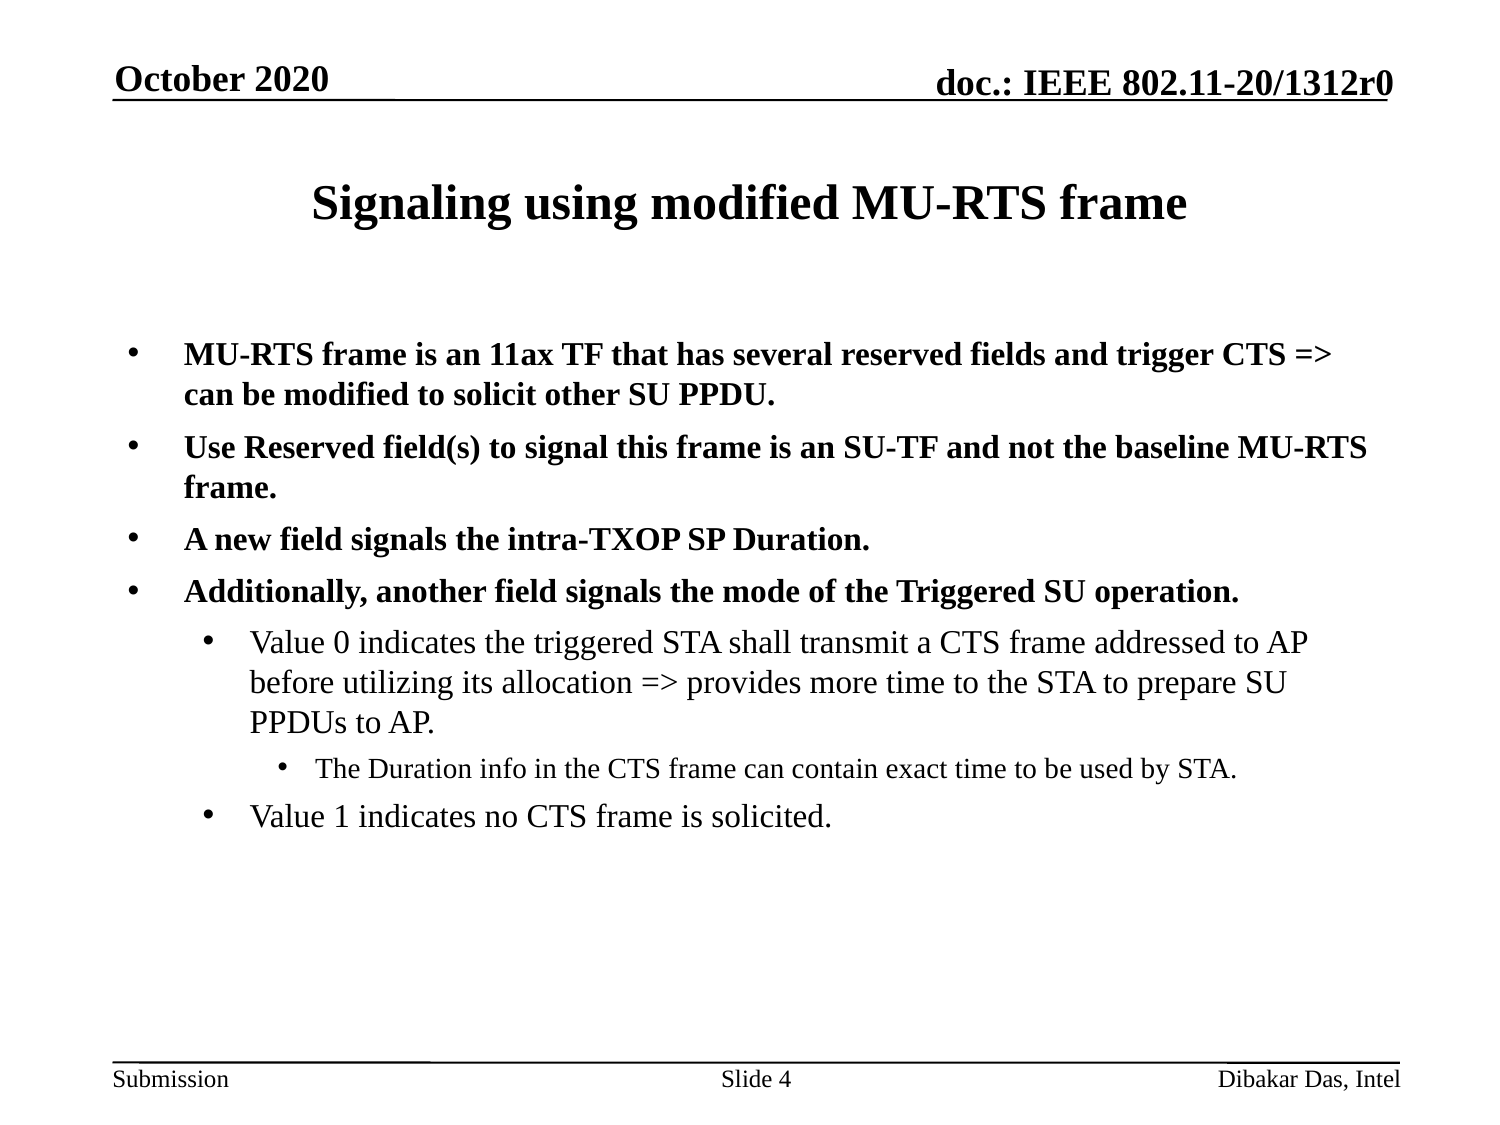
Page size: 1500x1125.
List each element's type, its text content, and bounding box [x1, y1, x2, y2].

list MU-RTS frame is an 11ax TF that has several reserved fields and trigger CTS => can be modified to solicit other SU PPDU. Use Reserved field(s) to signal this frame is an SU-TF and not the baseline MU-RTS frame. A new field signals the intra-TXOP SP Duration. Additionally, another field signals the mode of the Triggered SU operation. Value 0 indicates the triggered STA shall transmit a CTS frame addressed to AP before utilizing its allocation => provides more time to the STA to prepare SU PPDUs to AP. The Duration info in the CTS frame can contain exact time to be used by STA. Value 1 indicates no CTS frame is solicited. [112, 324, 1388, 1000]
slide_number Slide 4 [712, 1061, 800, 1123]
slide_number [114, 54, 423, 100]
title Signaling using modified MU-RTS frame [112, 112, 1388, 288]
footer Dibakar Das, Intel [878, 1061, 1402, 1093]
